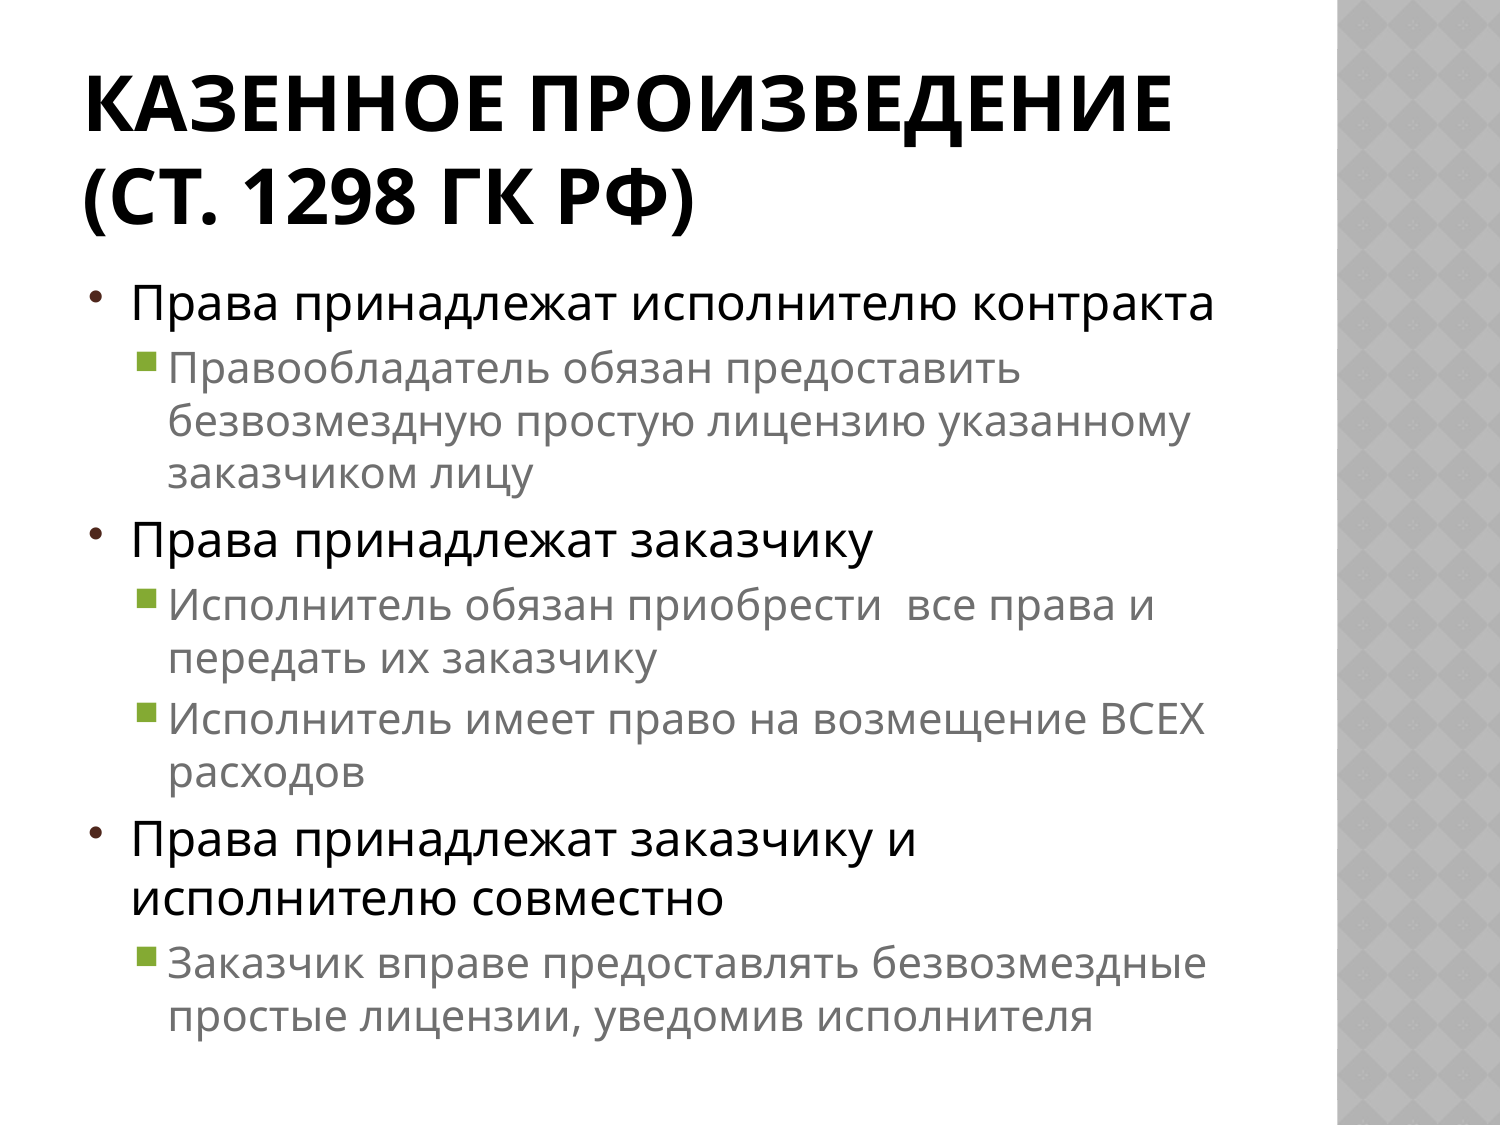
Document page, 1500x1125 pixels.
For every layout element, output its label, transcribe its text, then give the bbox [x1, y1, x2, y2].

list Права принадлежат исполнителю контракта Правообладатель обязан предоставить безвозмездную простую лицензию указанному заказчиком лицу Права принадлежат заказчику Исполнитель обязан приобрести все права и передать их заказчику Исполнитель имеет право на возмещение ВСЕХ расходов Права принадлежат заказчику и исполнителю совместно Заказчик вправе предоставлять безвозмездные простые лицензии, уведомив исполнителя [75, 264, 1263, 1059]
title Казенное произведение (ст. 1298 ГК РФ) [75, 52, 1263, 240]
